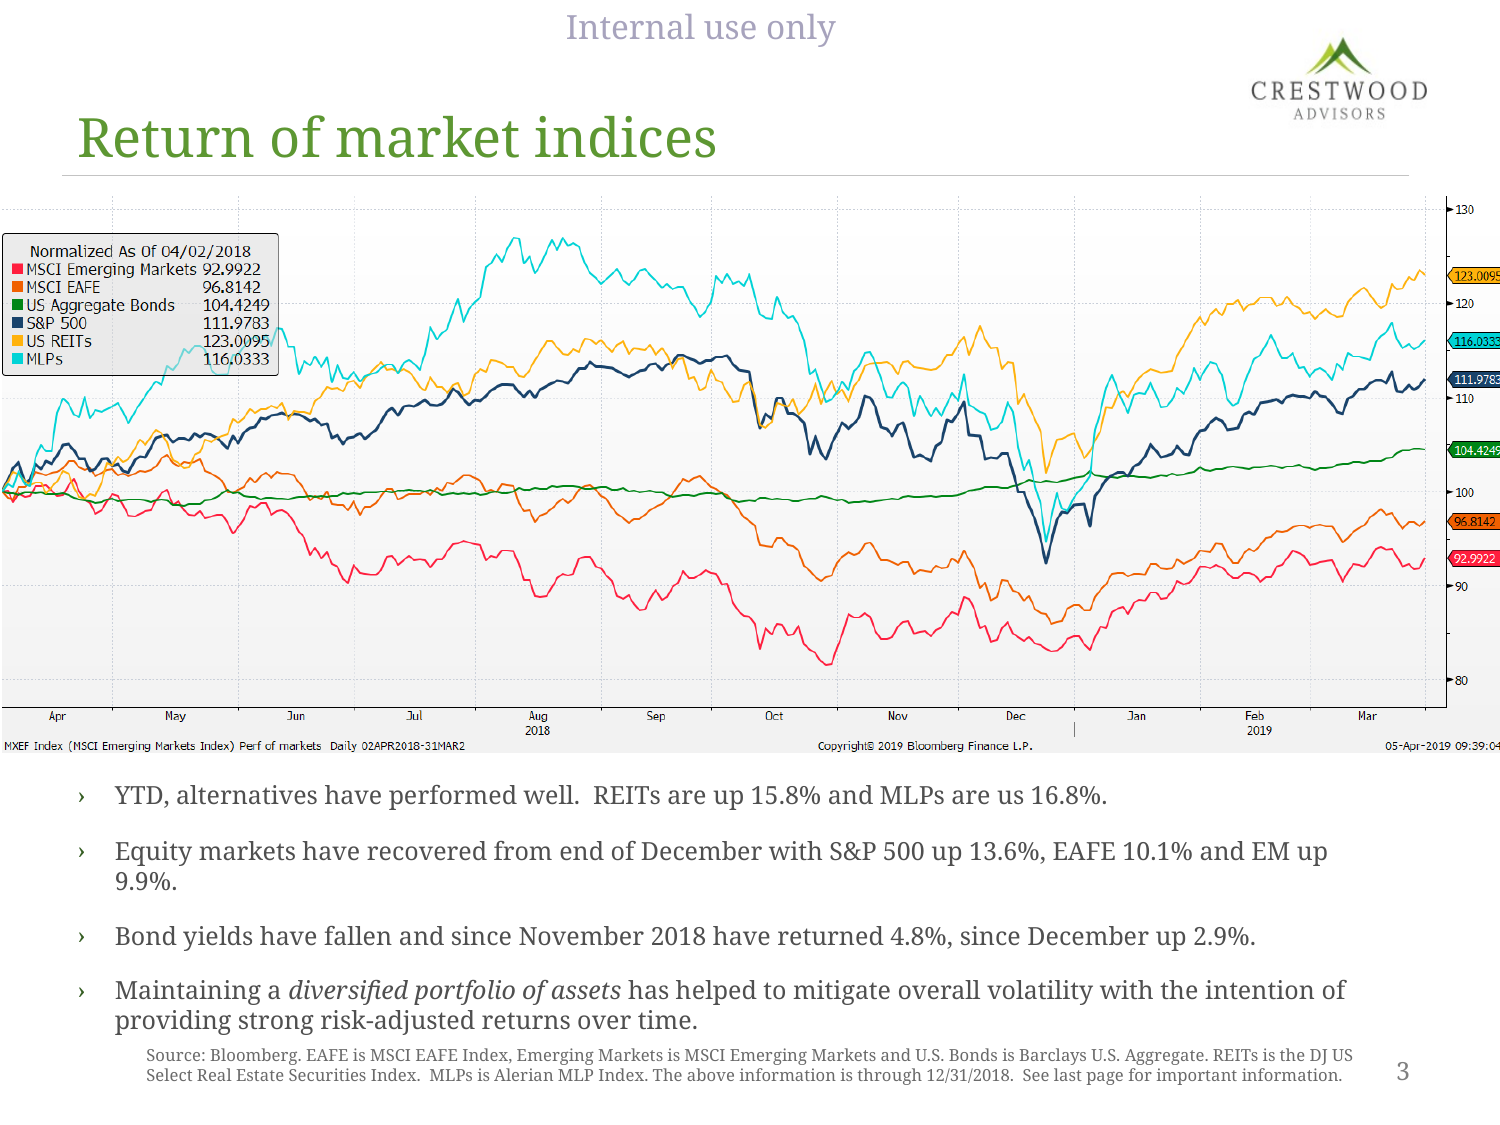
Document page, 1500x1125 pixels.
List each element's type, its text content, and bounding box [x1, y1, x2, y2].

picture [1183, 9, 1494, 152]
picture [2, 196, 1500, 753]
text_box Source: Bloomberg. EAFE is MSCI EAFE Index, Emerging Markets is MSCI Emerging Markets and U.S. Bonds is Barclays U.S. Aggregate. REITs is the DJ US Select Real Estate Securities Index. MLPs is Alerian MLP Index. The above information is through 12/31/2018. See last page for important information. [131, 1037, 1374, 1093]
slide_number 3 [1074, 1042, 1425, 1103]
title Return of market indices [62, 59, 1397, 176]
text_box YTD, alternatives have performed well. REITs are up 15.8% and MLPs are us 16.8%. Equity markets have recovered from end of December with S&P 500 up 13.6%, EAFE 10.1% and EM up 9.9%. Bond yields have fallen and since November 2018 have returned 4.8%, since December up 2.9%. Maintaining a diversified portfolio of assets has helped to mitigate overall volatility with the intention of providing strong risk-adjusted returns over time. [62, 772, 1411, 1023]
